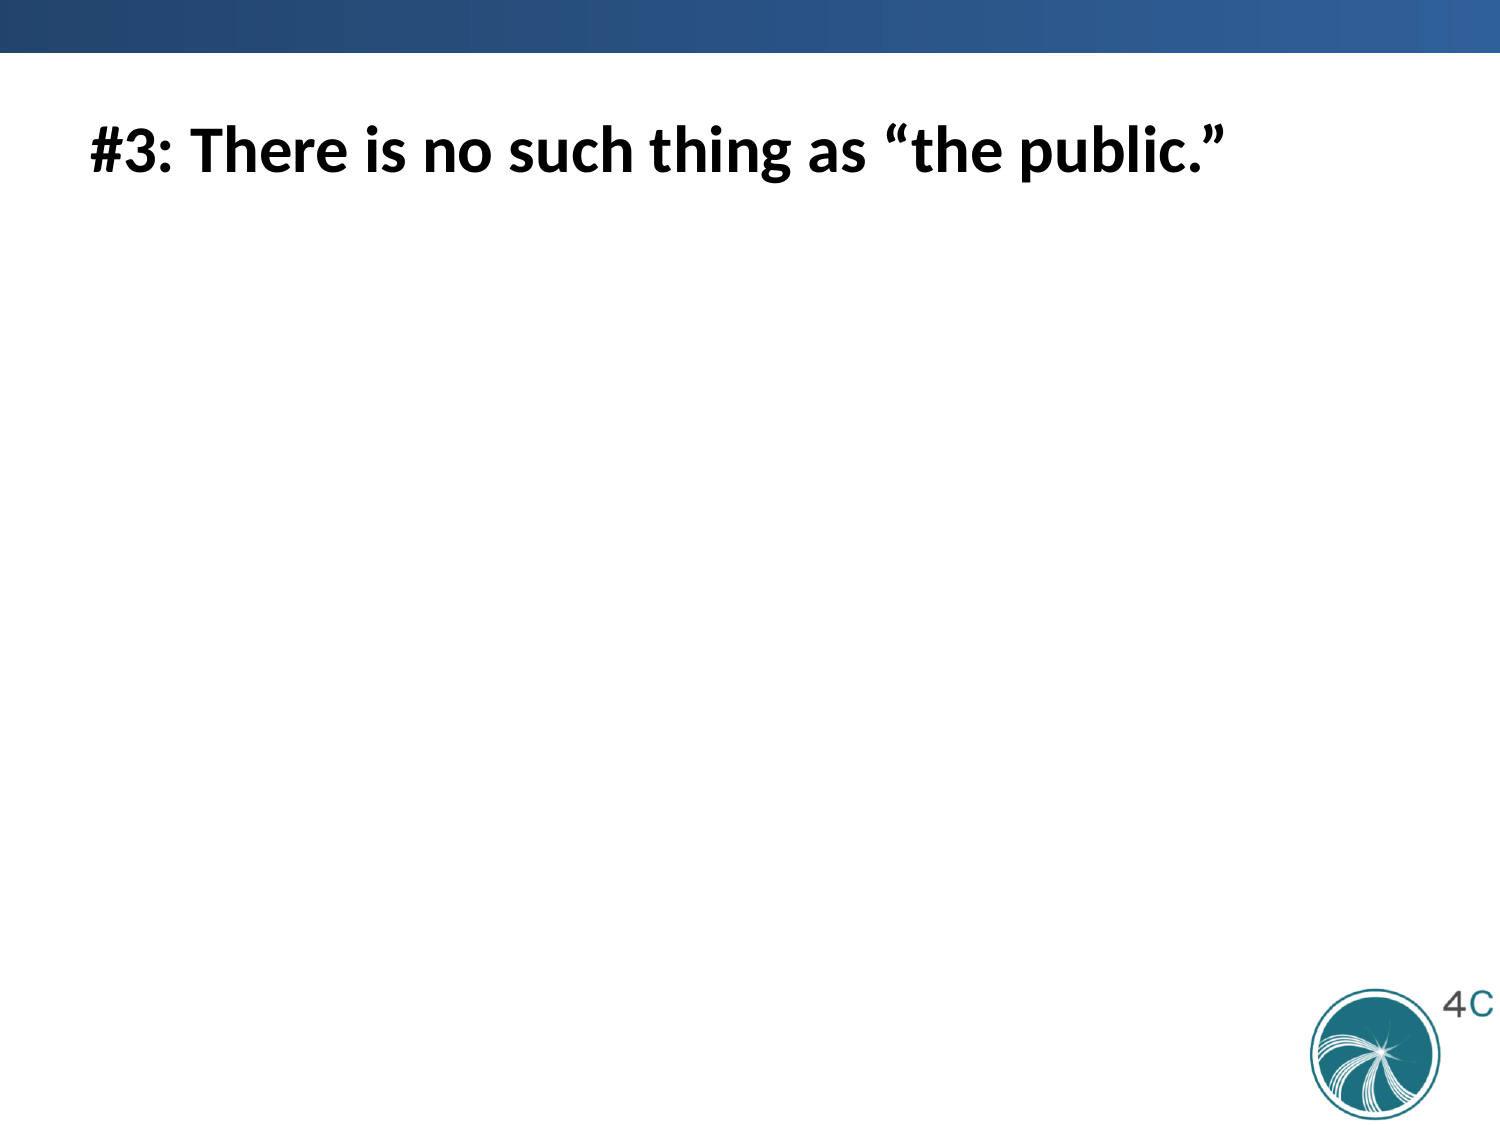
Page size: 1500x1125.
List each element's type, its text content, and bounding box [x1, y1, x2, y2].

picture [1300, 974, 1500, 1125]
title #3: There is no such thing as “the public.” [75, 55, 1363, 240]
text_box [0, 0, 1500, 55]
